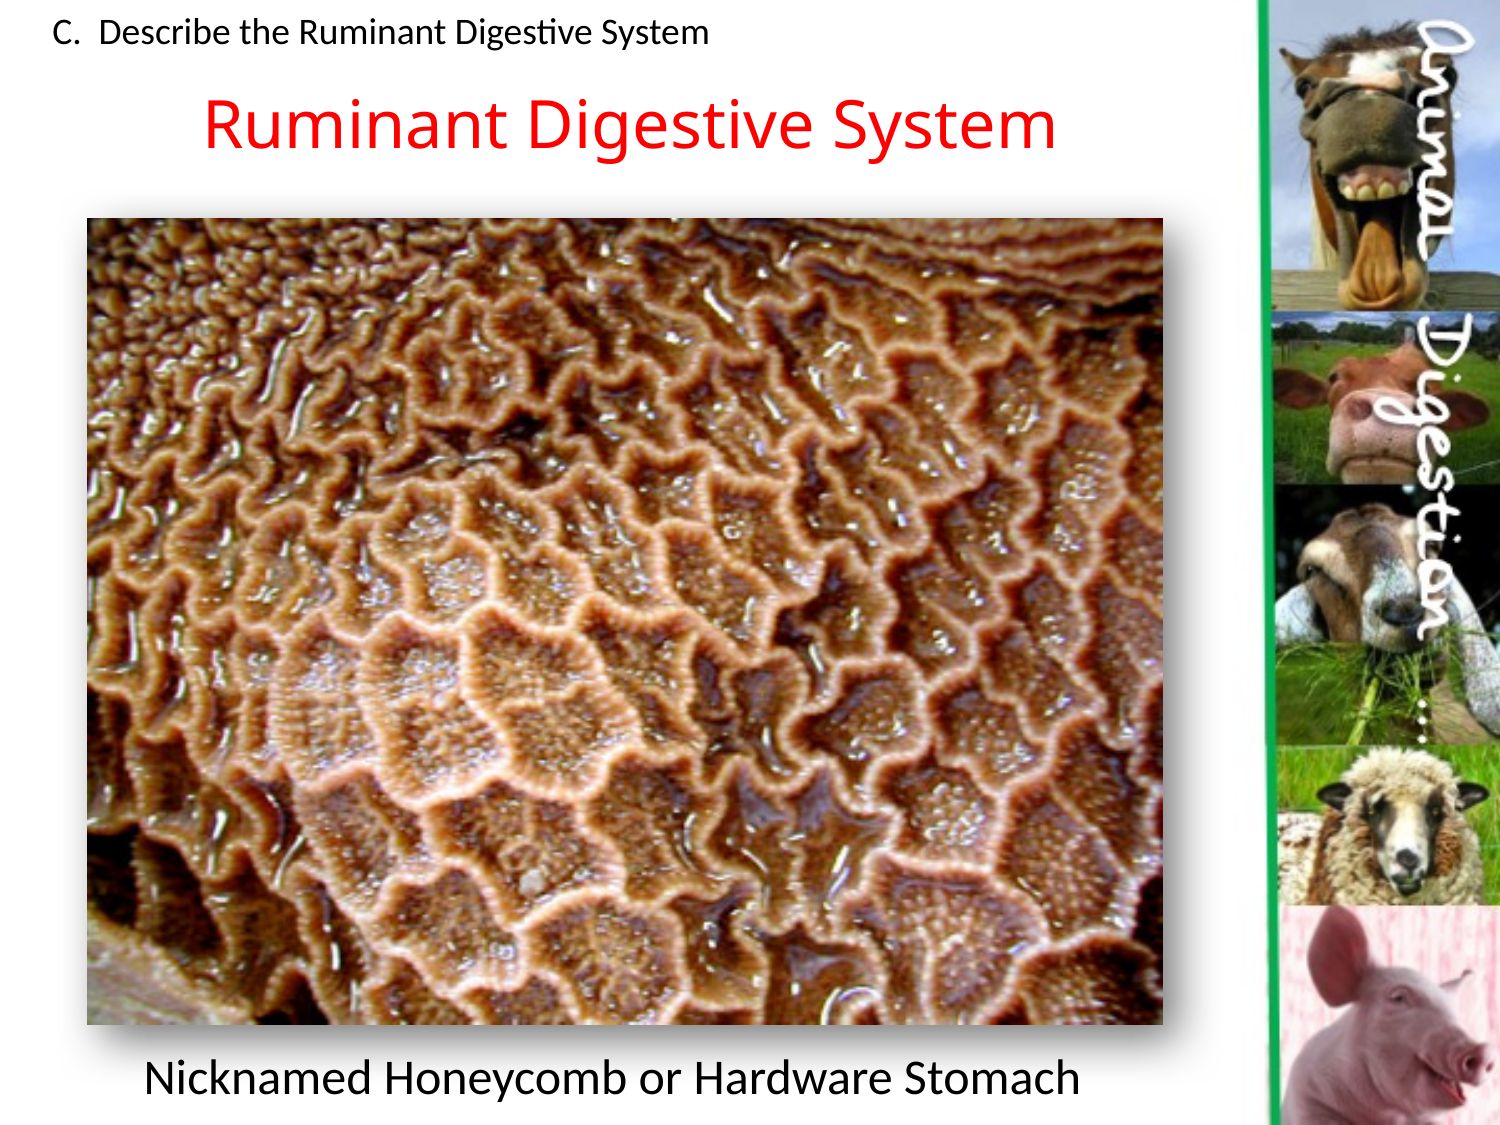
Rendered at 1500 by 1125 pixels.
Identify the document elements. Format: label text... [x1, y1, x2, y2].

picture [0, 0, 1500, 1125]
text_box Ruminant Digestive System [0, 74, 1263, 170]
text_box C. Describe the Ruminant Digestive System [37, 0, 1213, 60]
text_box Nicknamed Honeycomb or Hardware Stomach [49, 1037, 1175, 1113]
